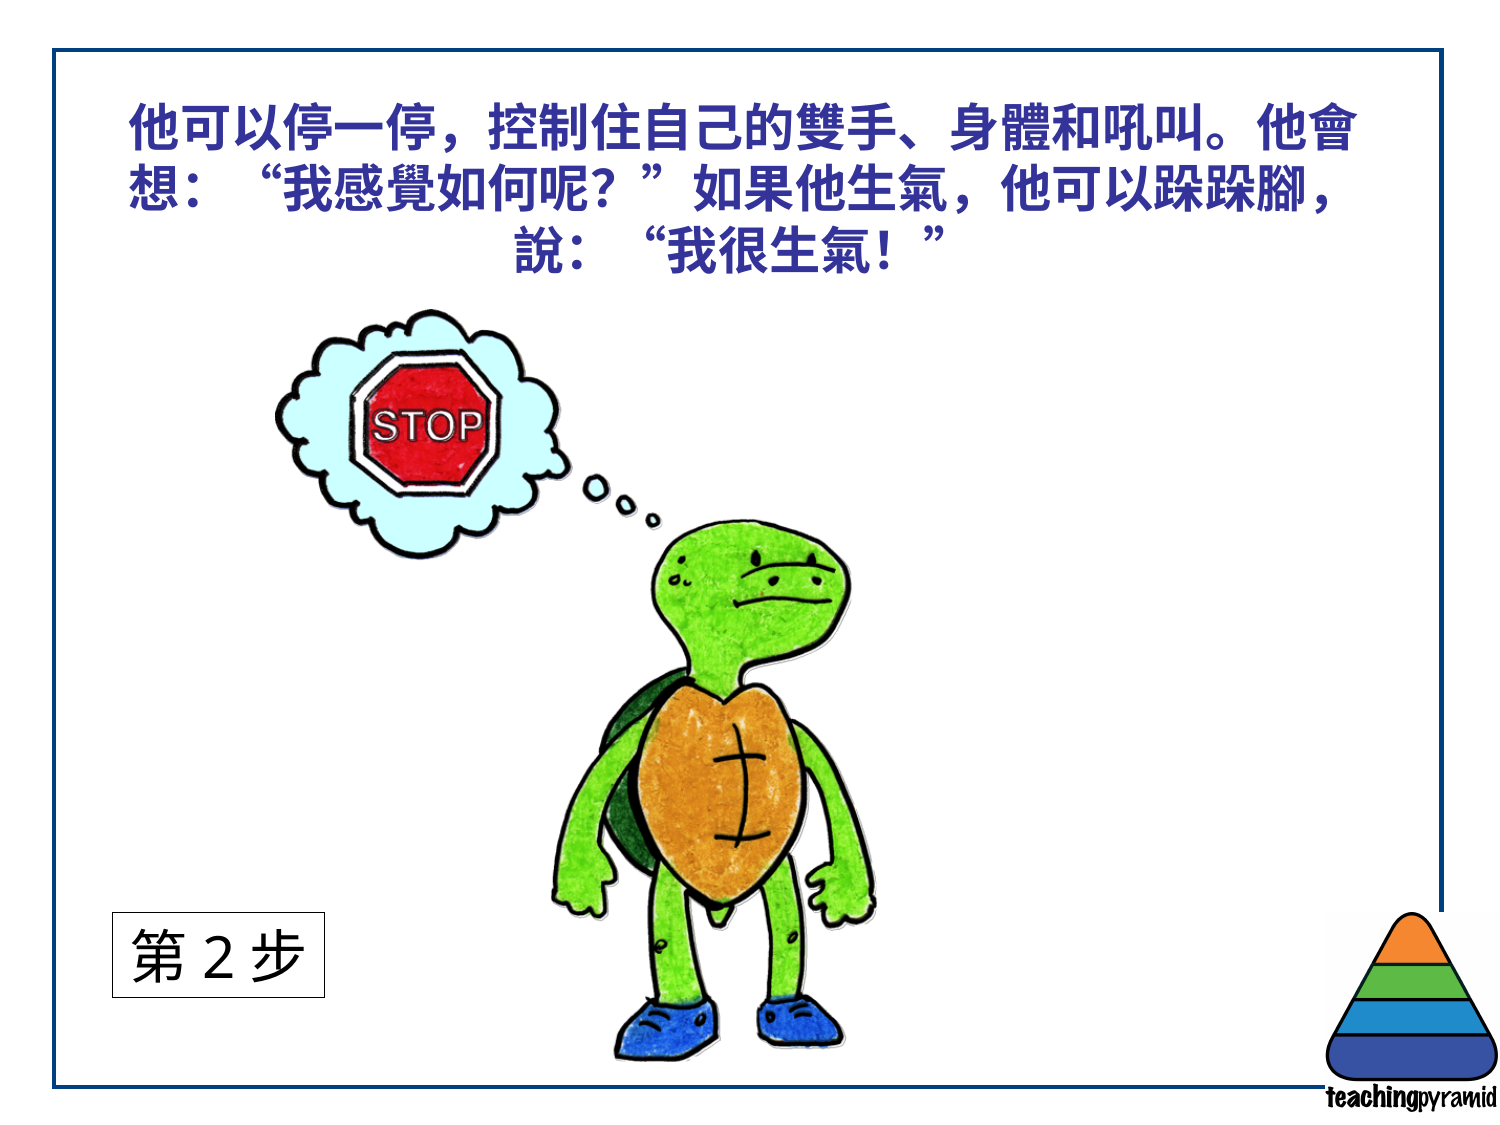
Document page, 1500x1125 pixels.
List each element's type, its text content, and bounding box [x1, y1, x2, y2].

picture [1325, 912, 1498, 1113]
title 他可以停一停，控制住自己的雙手、身體和吼叫。他會想：“我感覺如何呢？”如果他生氣，他可以跺跺腳，說：“我很生氣！” [74, 87, 1413, 288]
picture [274, 309, 878, 1063]
text_box 第2步 [112, 912, 269, 998]
